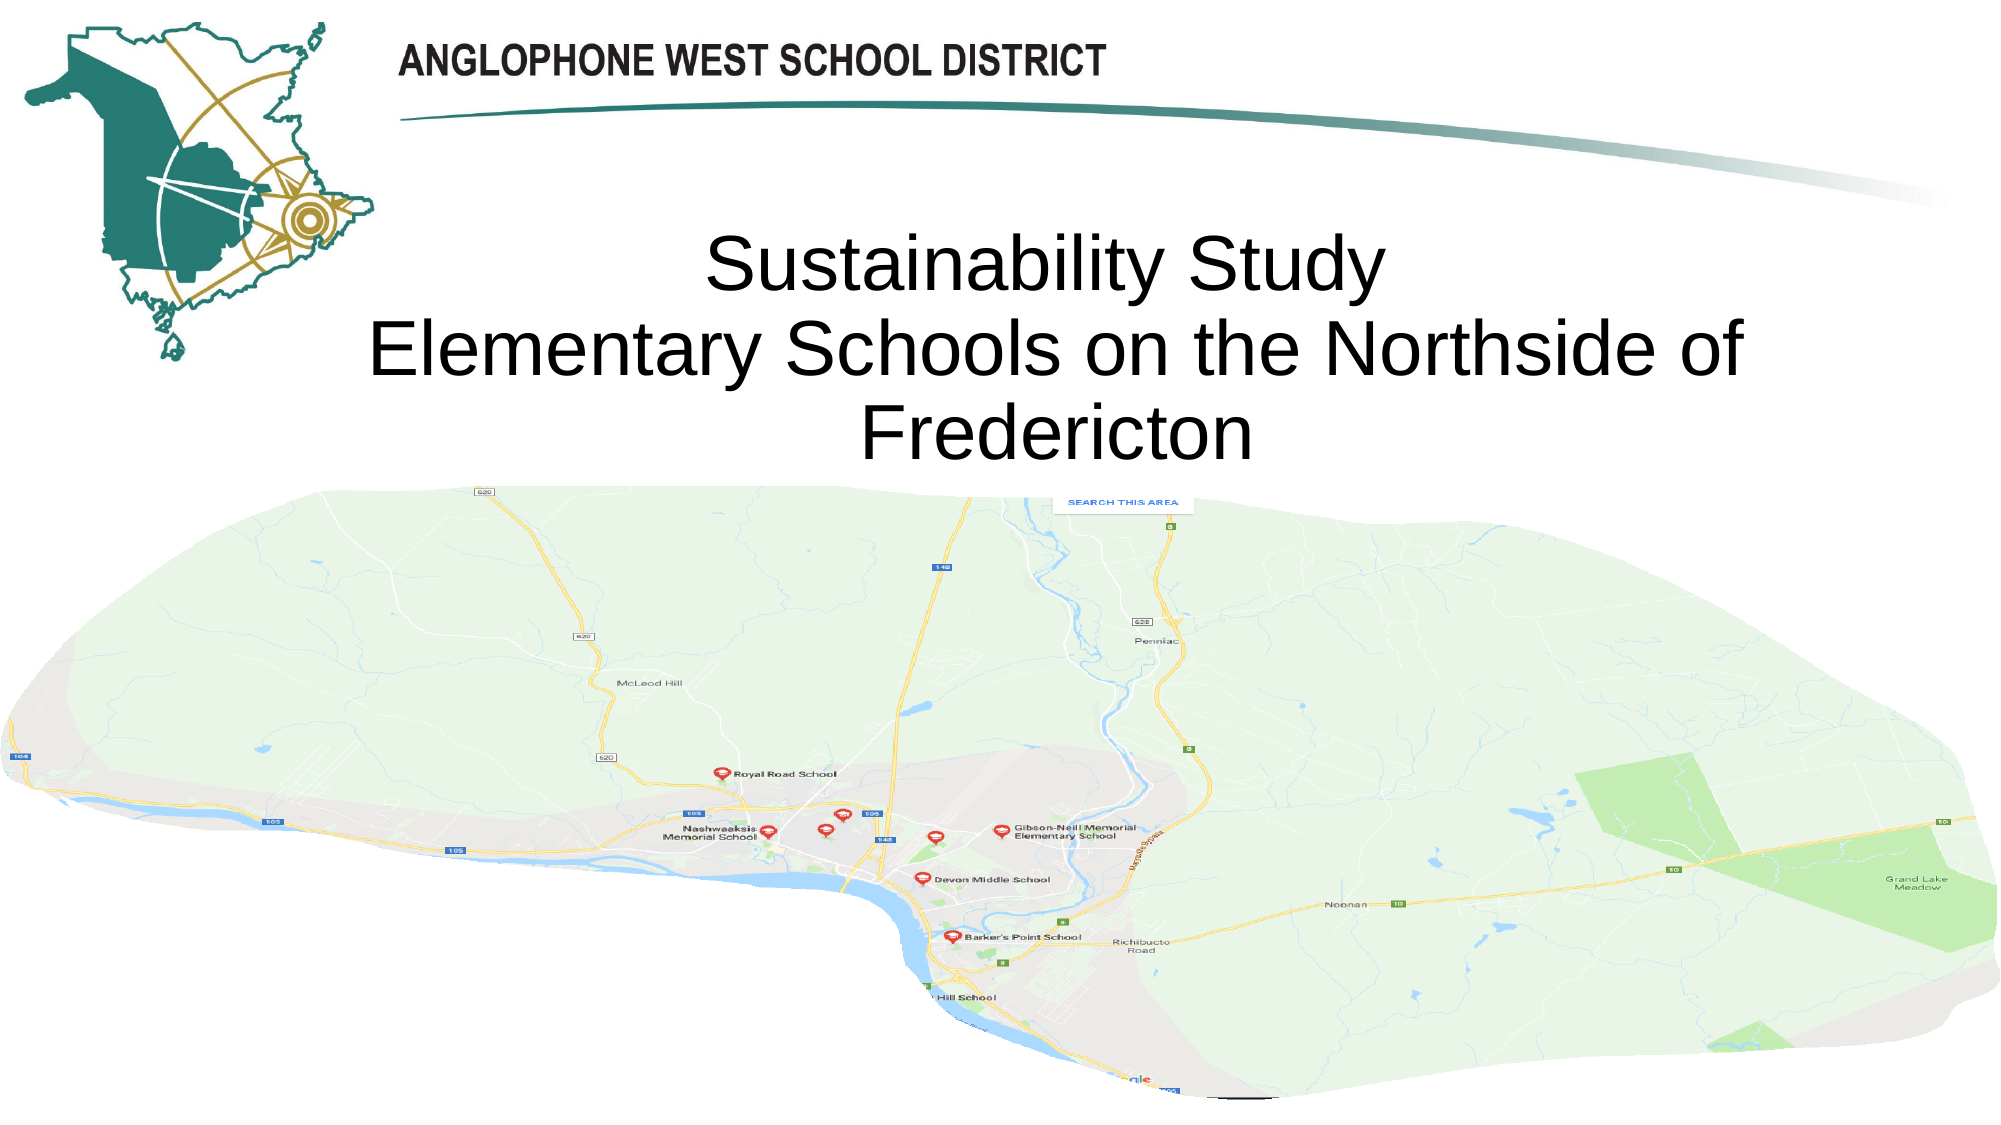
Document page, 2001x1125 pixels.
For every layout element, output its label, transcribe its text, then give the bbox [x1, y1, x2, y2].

picture [22, 22, 1978, 376]
picture [0, 468, 2000, 1100]
title Sustainability Study Elementary Schools on the Northside of Fredericton [225, 213, 1890, 468]
